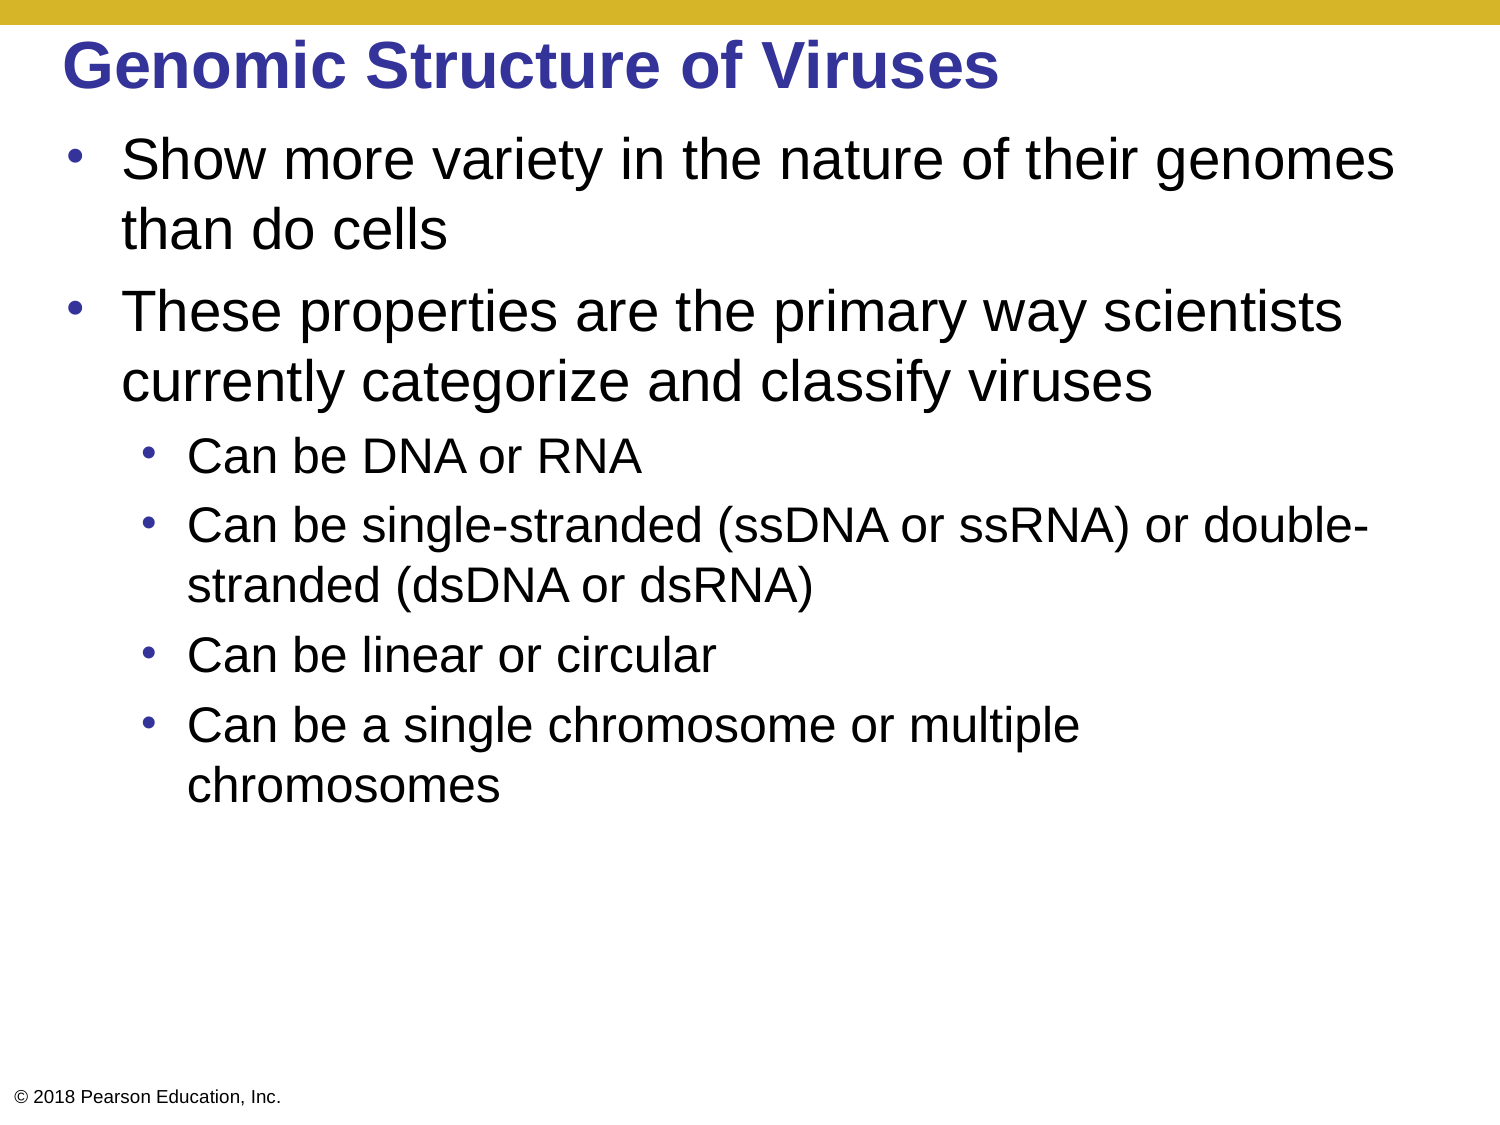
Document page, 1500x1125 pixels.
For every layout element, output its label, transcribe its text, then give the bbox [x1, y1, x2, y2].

list Show more variety in the nature of their genomes than do cells These properties are the primary way scientists currently categorize and classify viruses Can be DNA or RNA Can be single-stranded (ssDNA or ssRNA) or double-stranded (dsDNA or dsRNA) Can be linear or circular Can be a single chromosome or multiple chromosomes [50, 113, 1413, 878]
title Genomic Structure of Viruses [0, 14, 1500, 111]
